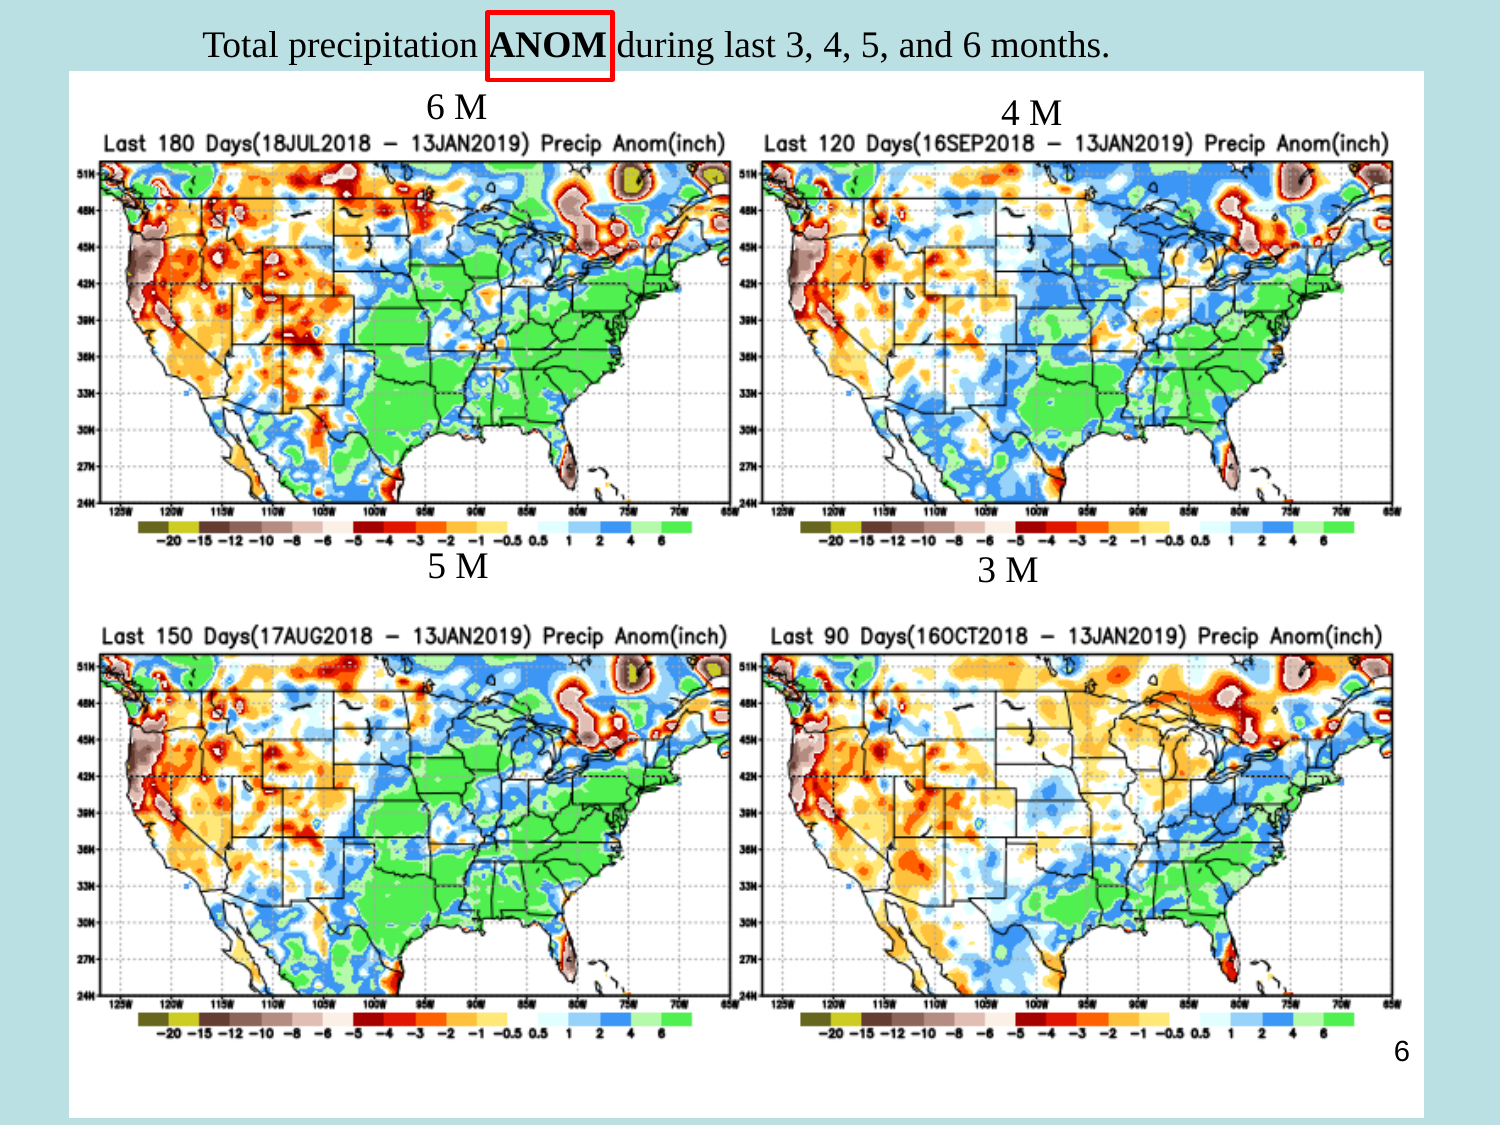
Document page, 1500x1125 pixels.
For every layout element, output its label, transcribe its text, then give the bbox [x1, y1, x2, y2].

text_box [485, 10, 615, 69]
text_box Total precipitation ANOM during last 3, 4, 5, and 6 months. [187, 12, 485, 69]
text_box Total precipitation ANOM during last 3, 4, 5, and 6 months. [615, 12, 1138, 69]
picture [68, 71, 1424, 1118]
